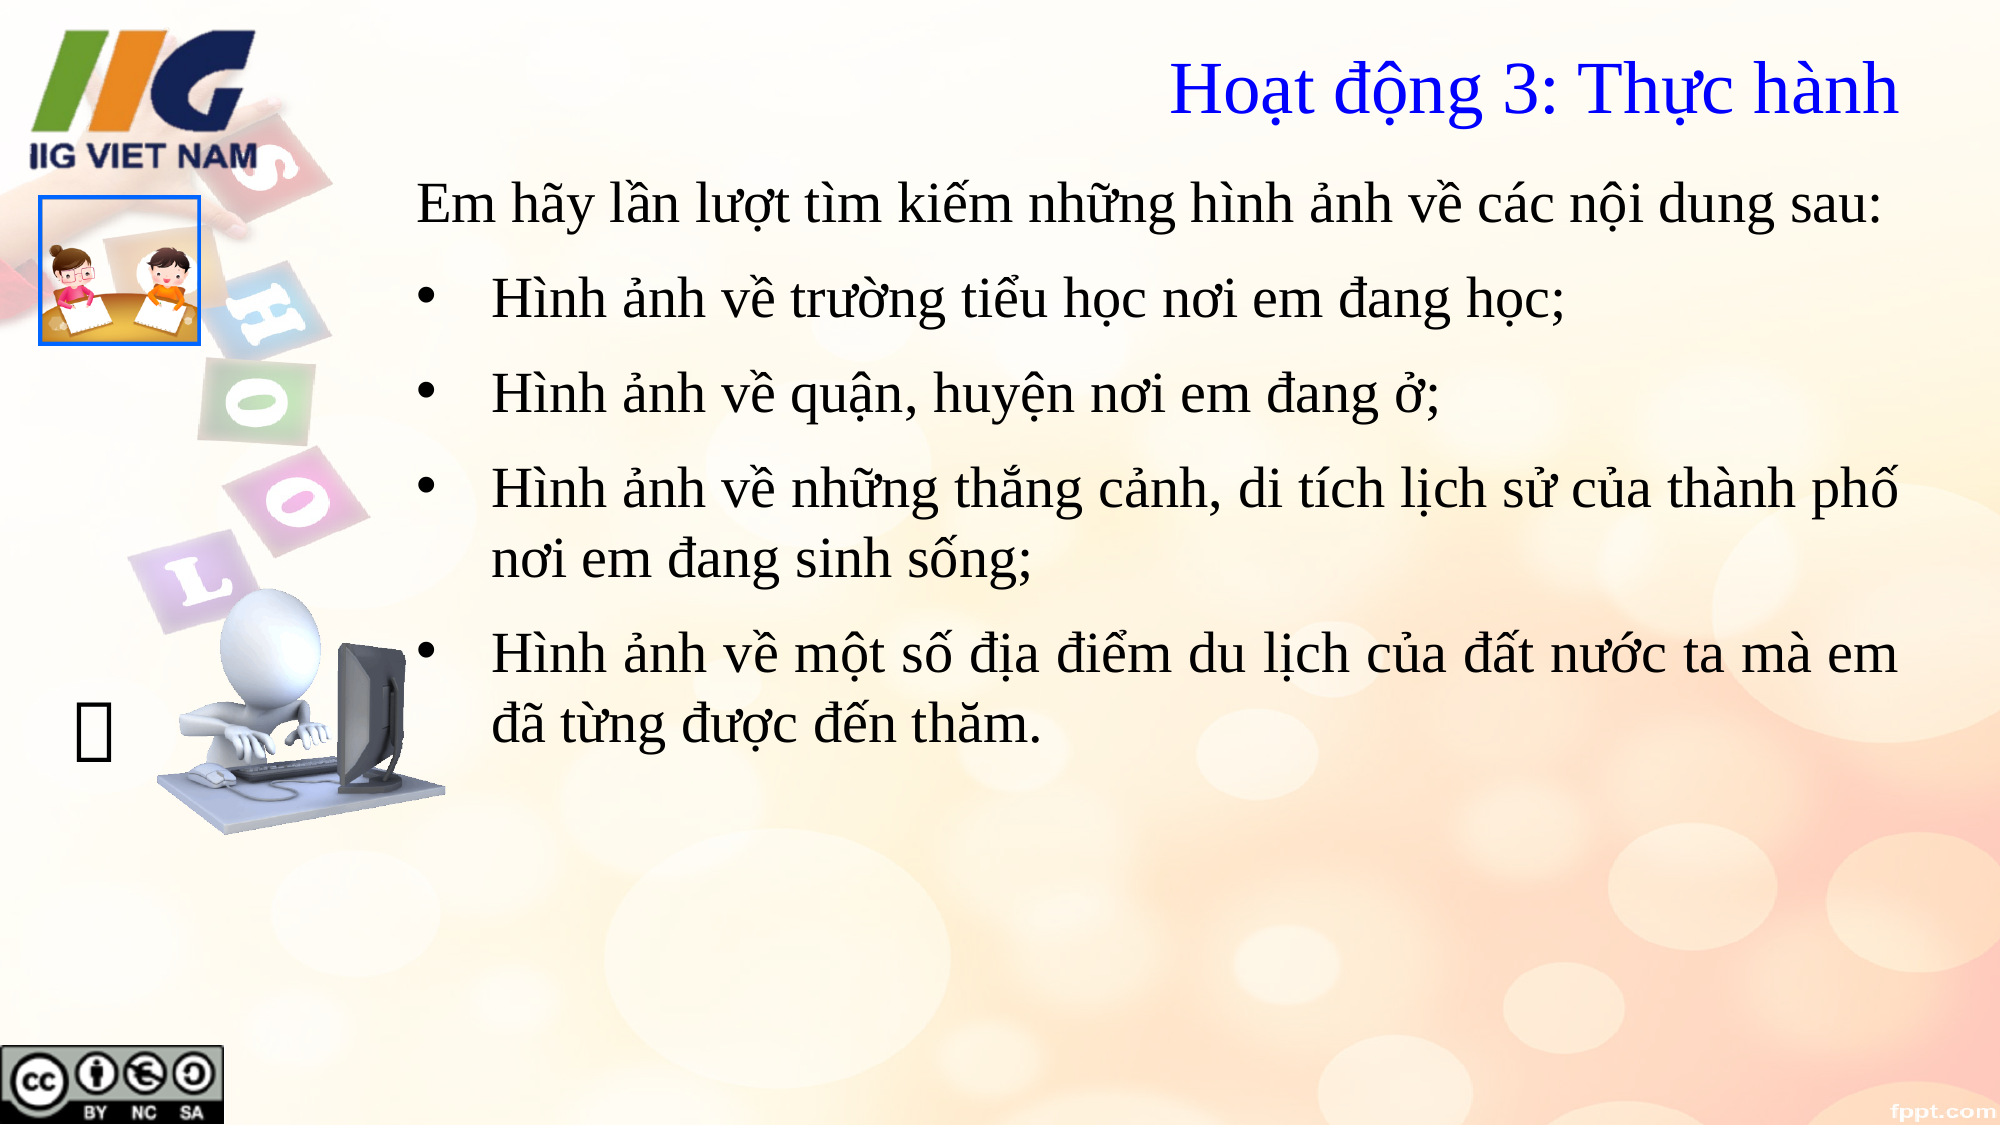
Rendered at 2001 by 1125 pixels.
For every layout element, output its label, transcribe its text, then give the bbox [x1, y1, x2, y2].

text_box  [55, 672, 147, 787]
picture [0, 0, 268, 188]
picture [147, 571, 455, 879]
picture [38, 195, 201, 346]
text_box Hoạt động 3: Thực hành [549, 34, 1915, 146]
picture [0, 1045, 225, 1125]
text_box Em hãy lần lượt tìm kiếm những hình ảnh về các nội dung sau: Hình ảnh về trường tiểu học nơi em đang học; Hình ảnh về quận, huyện nơi em đang ở; Hình ảnh về những thắng cảnh, di tích lịch sử của thành phố nơi em đang sinh sống; Hình ảnh về một số địa điểm du lịch của đất nước ta mà em đã từng được đến thăm. [401, 157, 1915, 762]
